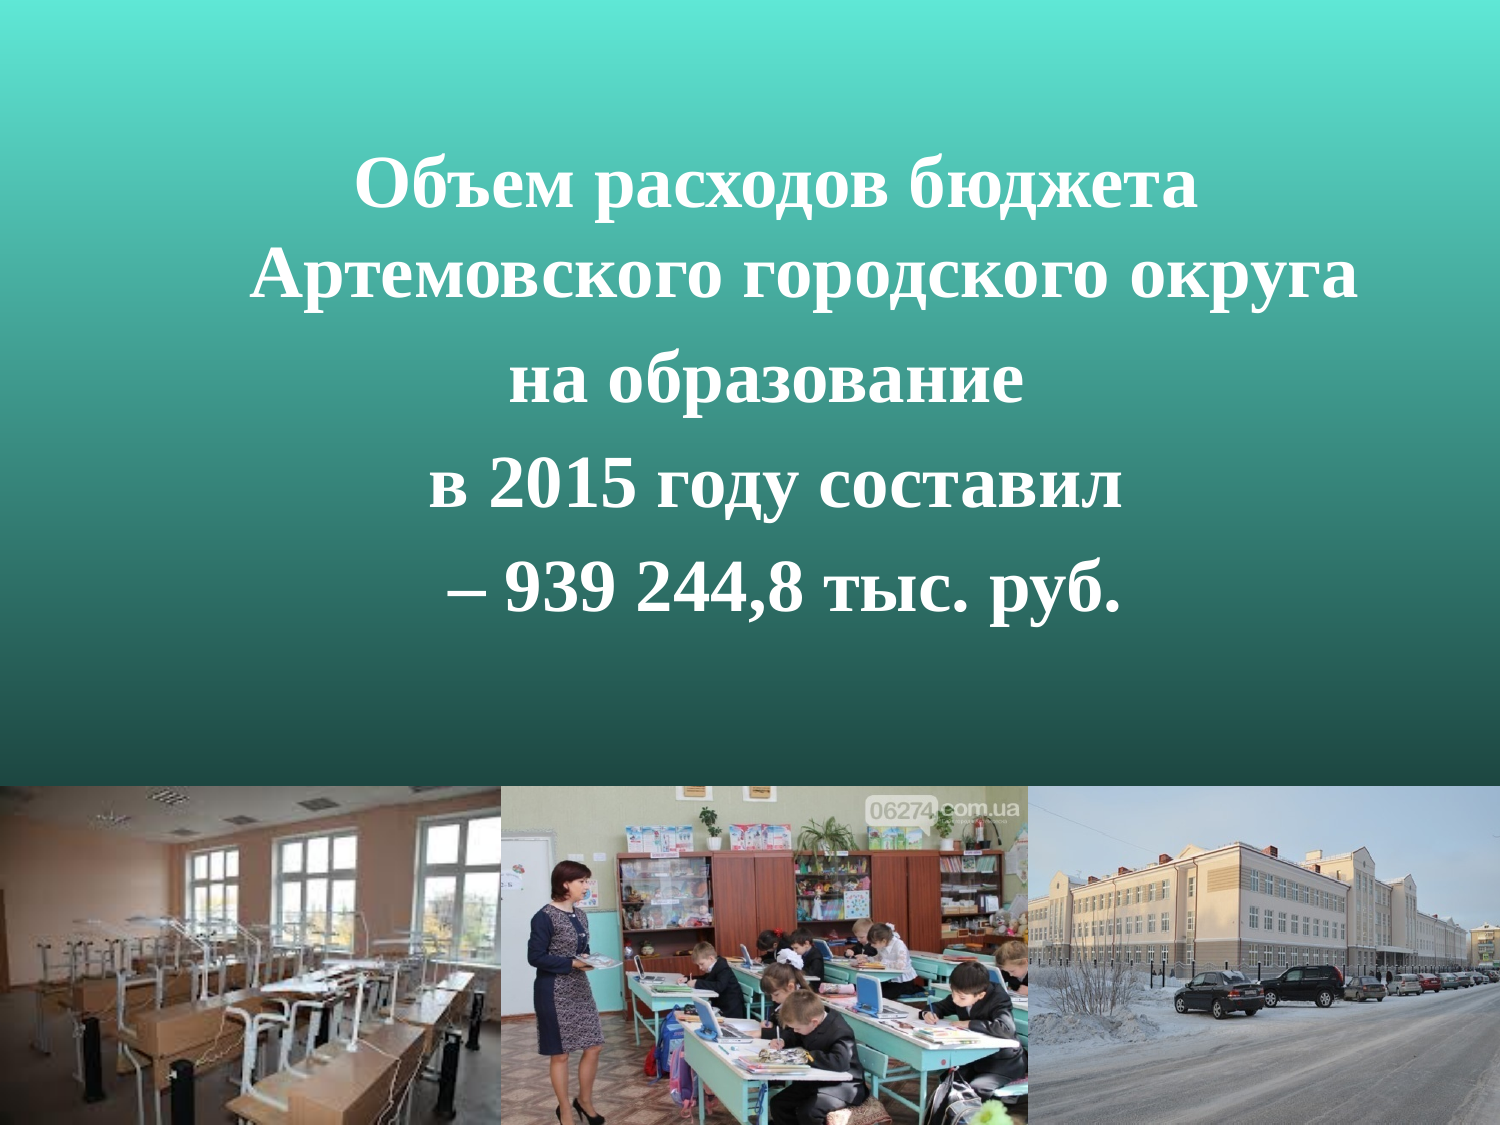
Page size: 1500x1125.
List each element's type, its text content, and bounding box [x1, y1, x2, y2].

picture [1037, 786, 1500, 1125]
list Объем расходов бюджета Артемовского городского округа на образование в 2015 году составил – 939 244,8 тыс. руб. [100, 125, 1442, 693]
picture [0, 786, 494, 1125]
picture [501, 786, 1029, 1125]
